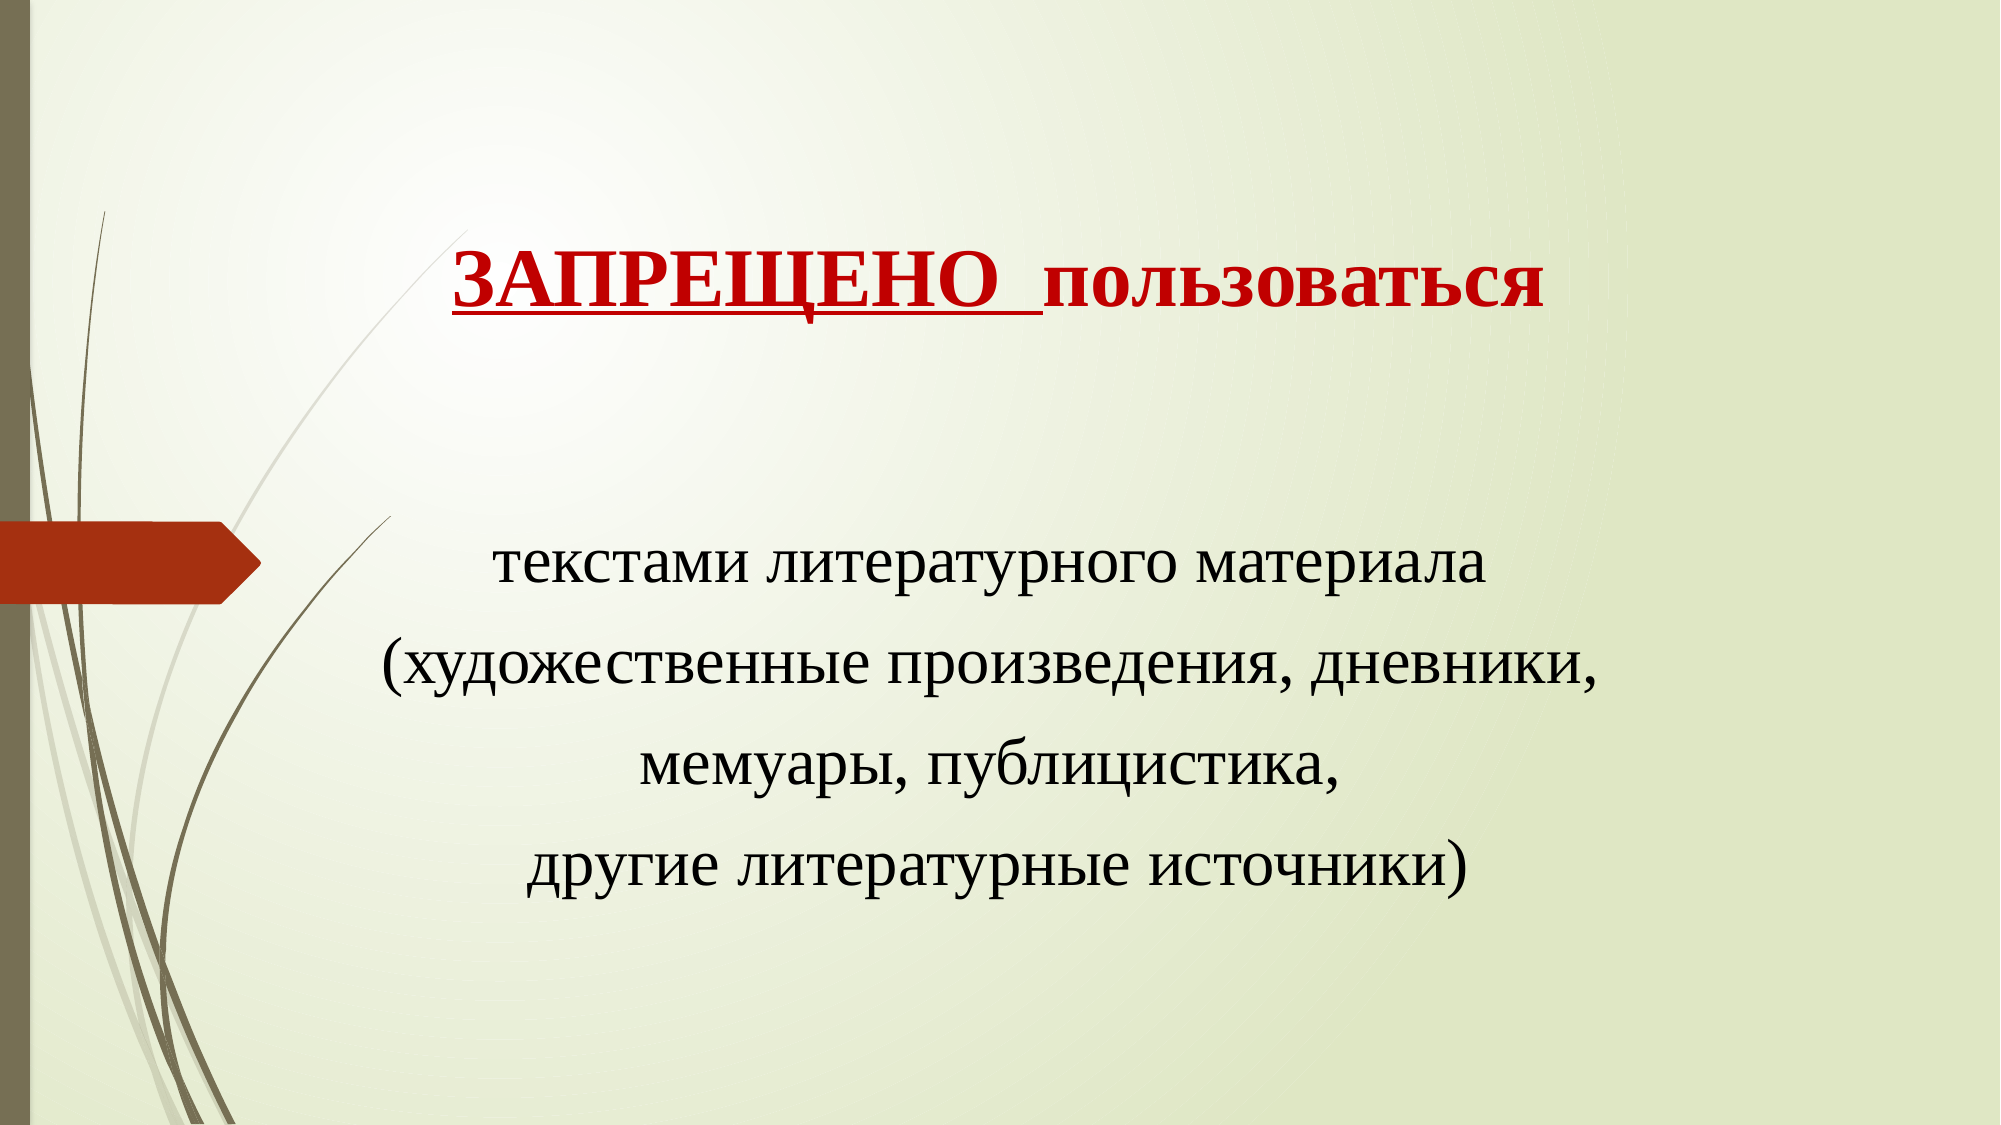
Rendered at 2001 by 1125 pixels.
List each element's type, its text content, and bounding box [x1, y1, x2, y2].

title ЗАПРЕЩЕНО пользоваться [136, 163, 1862, 407]
list текстами литературного материала (художественные произведения, дневники, мемуары, публицистика, другие литературные источники) [136, 407, 1862, 946]
